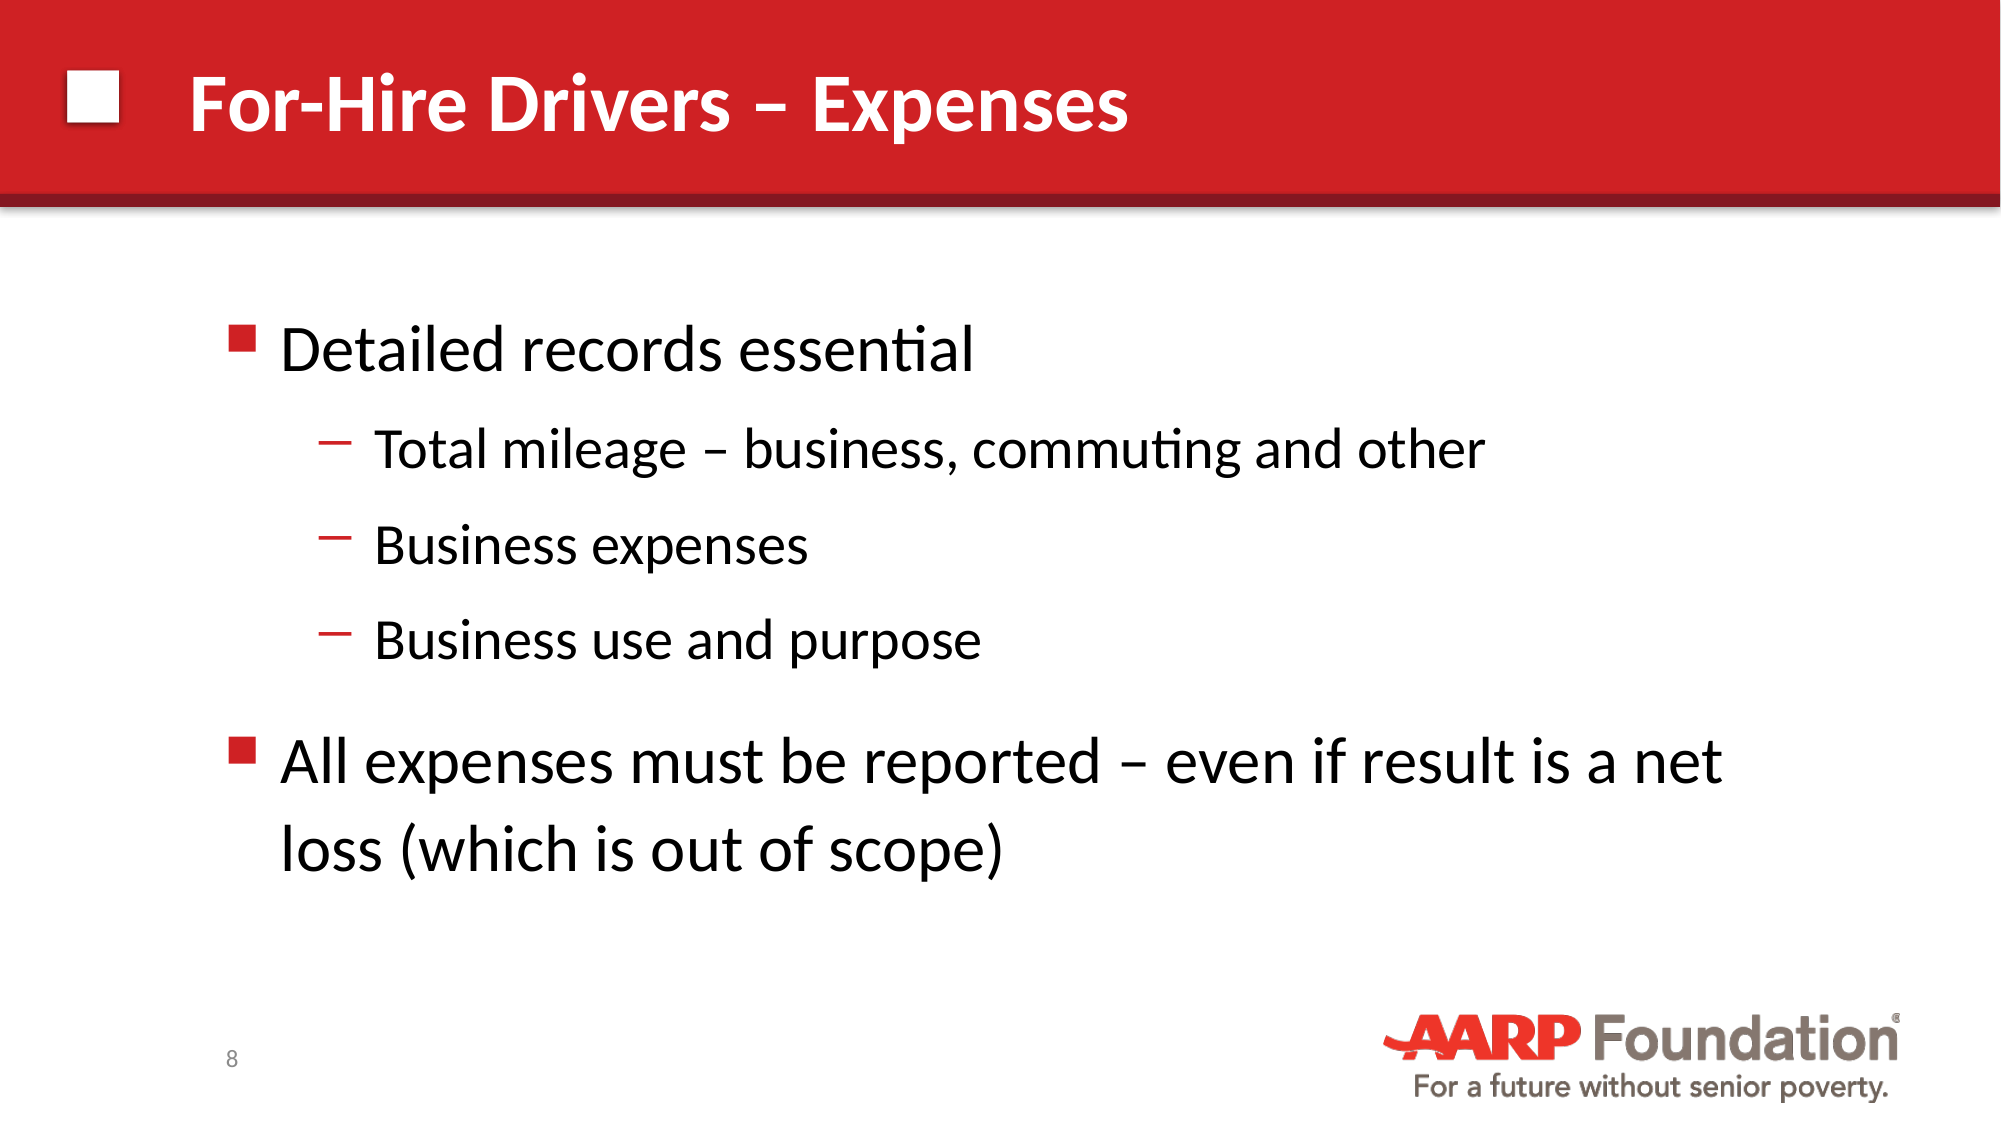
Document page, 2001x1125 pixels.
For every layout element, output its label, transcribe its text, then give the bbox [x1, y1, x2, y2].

list Detailed records essential Total mileage – business, commuting and other Business expenses Business use and purpose All expenses must be reported – even if result is a net loss (which is out of scope) [209, 288, 1810, 967]
title For-Hire Drivers – Expenses [174, 4, 1775, 193]
slide_number 8 [99, 1027, 254, 1088]
